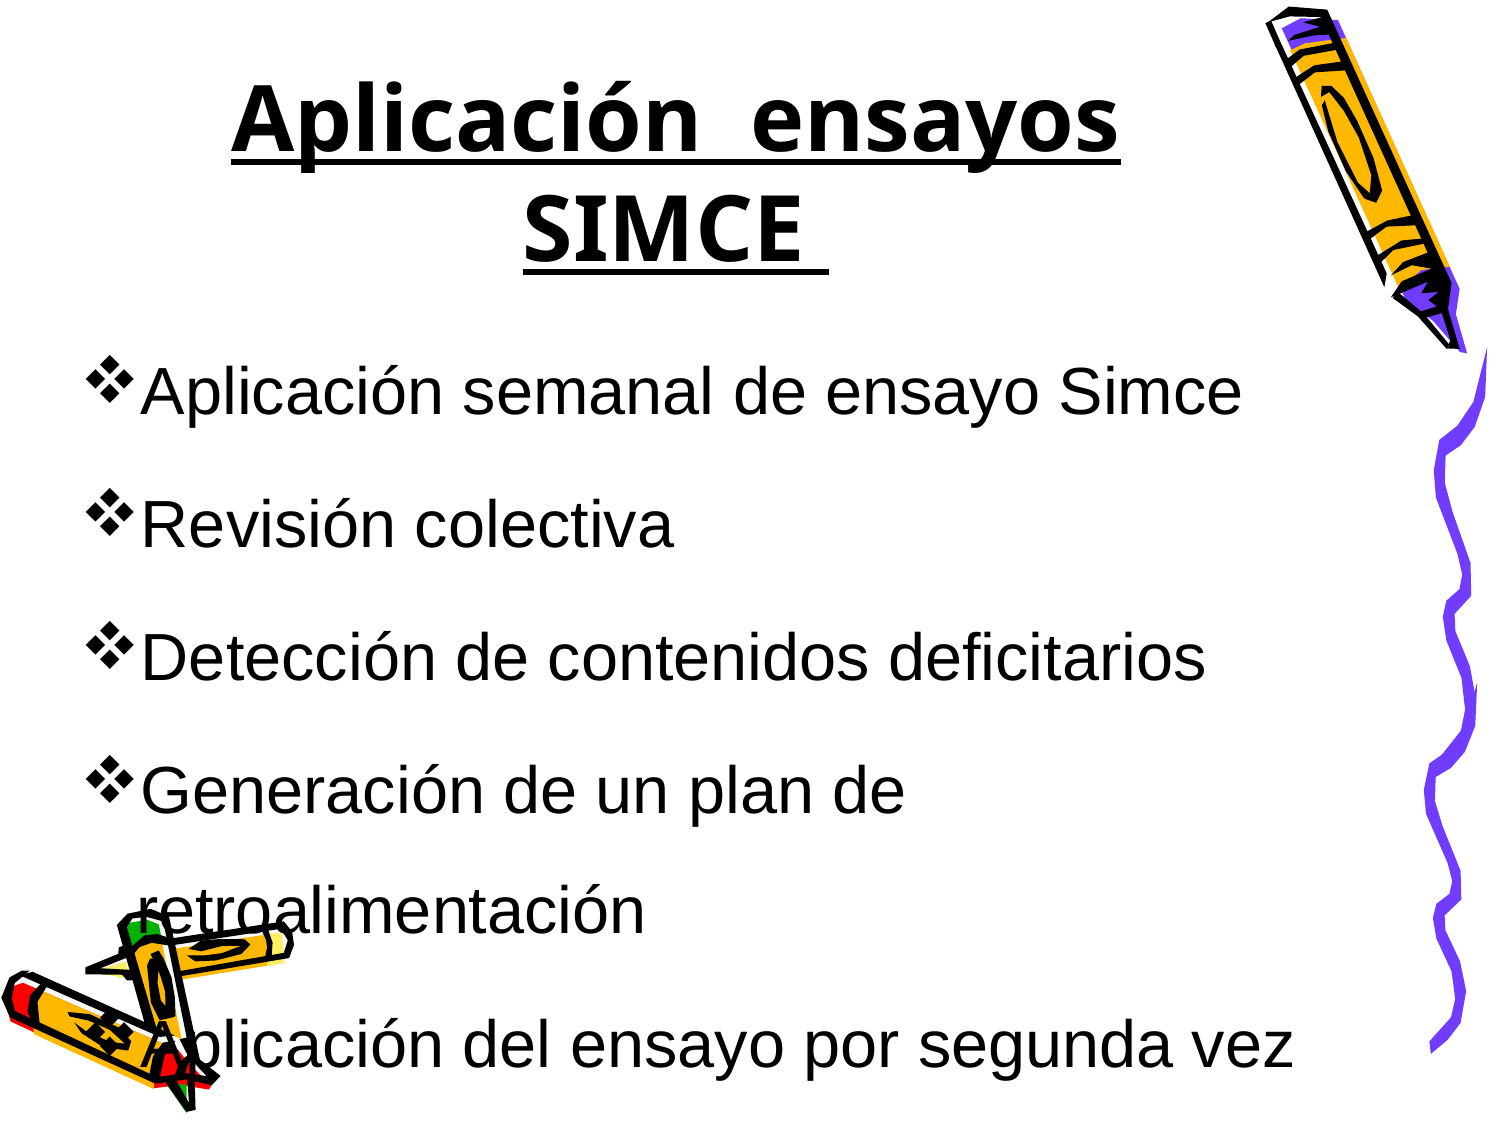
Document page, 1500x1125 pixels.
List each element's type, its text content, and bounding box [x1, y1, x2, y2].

list Aplicación semanal de ensayo Simce Revisión colectiva Detección de contenidos deficitarios Generación de un plan de retroalimentación Aplicación del ensayo por segunda vez [64, 299, 1375, 1012]
title Aplicación ensayos SIMCE [112, 24, 1240, 288]
